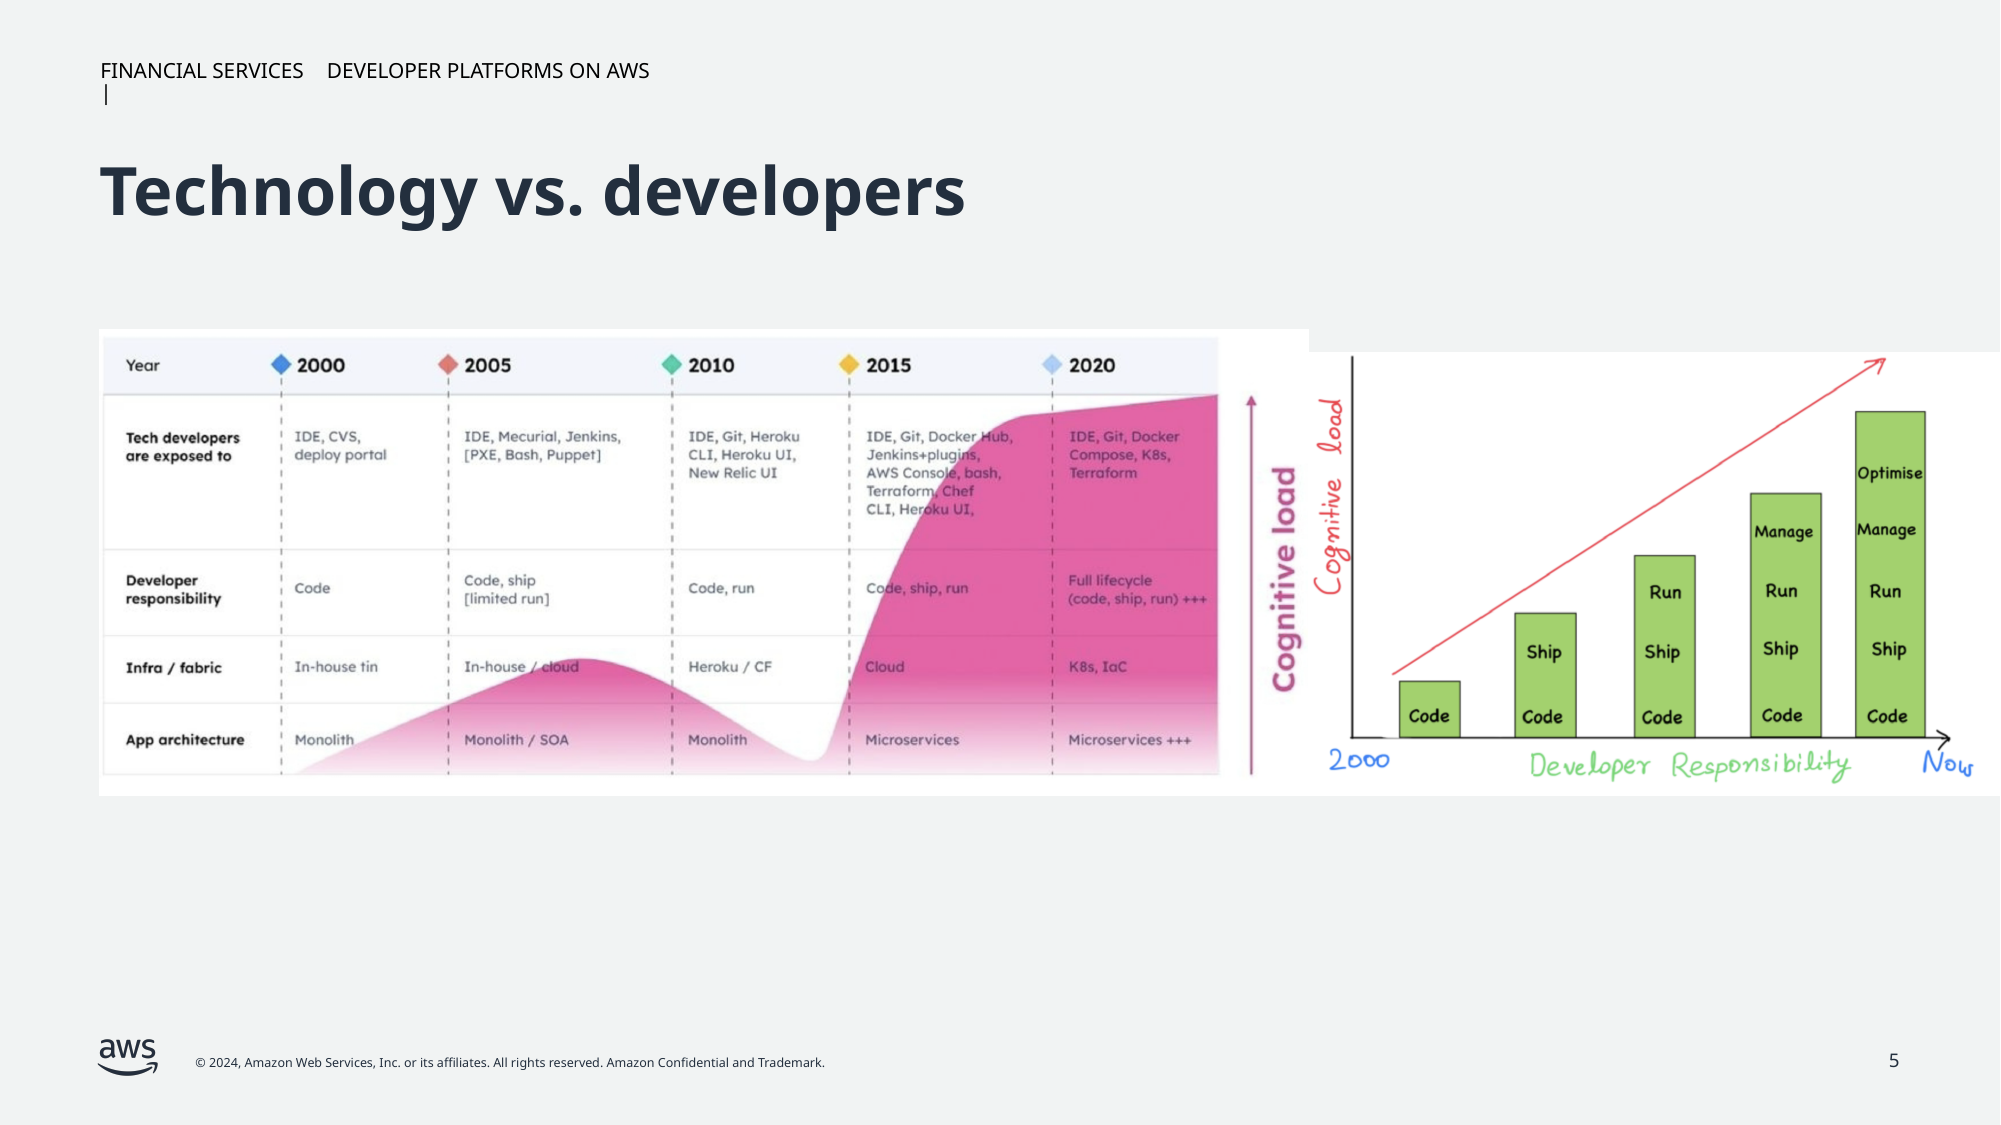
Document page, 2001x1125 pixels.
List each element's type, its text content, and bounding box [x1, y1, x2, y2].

slide_number 5 [1464, 1031, 1915, 1092]
title Technology vs. developers [99, 149, 1900, 238]
picture [97, 1039, 158, 1076]
picture [99, 329, 2000, 796]
